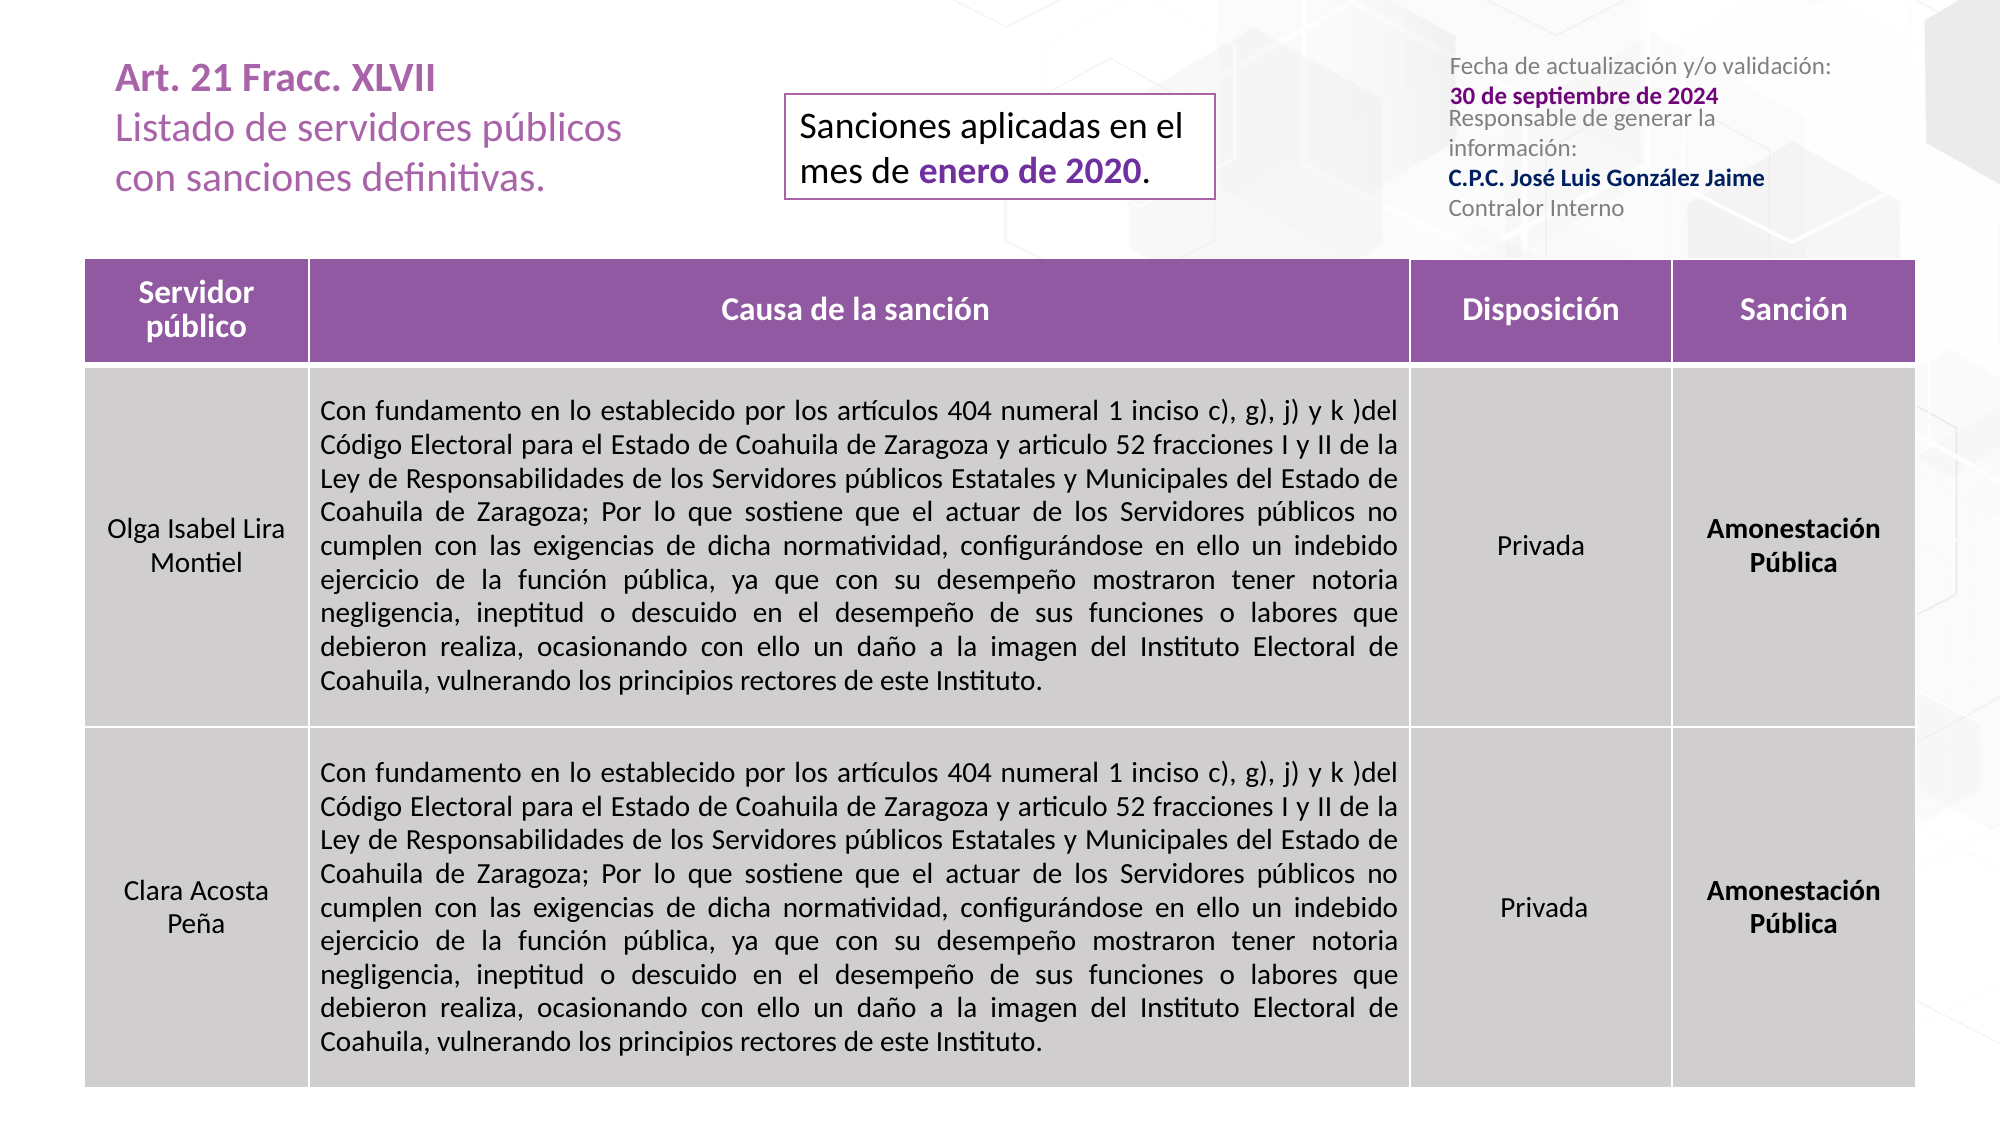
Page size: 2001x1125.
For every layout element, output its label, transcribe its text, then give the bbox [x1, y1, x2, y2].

table_header Servidor público [85, 259, 308, 362]
table_header Disposición [1411, 260, 1671, 362]
text_box Art. 21 Fracc. XLVII Listado de servidores públicos con sanciones definitivas. [100, 41, 678, 257]
table_cell Amonestación Pública [1673, 728, 1915, 1087]
table_cell Olga Isabel Lira Montiel [85, 368, 308, 726]
table_cell Privada [1411, 368, 1671, 726]
table_cell Amonestación Pública [1673, 368, 1915, 726]
text_box Sanciones aplicadas en el mes de enero de 2020. [784, 93, 1216, 200]
table_cell Clara Acosta Peña [85, 728, 308, 1087]
picture [0, 0, 2001, 1125]
table_cell Privada [1411, 728, 1671, 1087]
table_cell Con fundamento en lo establecido por los artículos 404 numeral 1 inciso c), g), j) y k )del Código Electoral para el Estado de Coahuila de Zaragoza y articulo 52 fracciones I y II de la Ley de Responsabilidades de los Servidores públicos Estatales y Municipales del Estado de Coahuila de Zaragoza; Por lo que sostiene que el actuar de los Servidores públicos no cumplen con las exigencias de dicha normatividad, configurándose en ello un indebido ejercicio de la función pública, ya que con su desempeño mostraron tener notoria negligencia, ineptitud o descuido en el desempeño de sus funciones o labores que debieron realiza, ocasionando con ello un daño a la imagen del Instituto Electoral de Coahuila, vulnerando los principios rectores de este Instituto. [310, 728, 1409, 1087]
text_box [1433, 41, 1856, 231]
table_cell Con fundamento en lo establecido por los artículos 404 numeral 1 inciso c), g), j) y k )del Código Electoral para el Estado de Coahuila de Zaragoza y articulo 52 fracciones I y II de la Ley de Responsabilidades de los Servidores públicos Estatales y Municipales del Estado de Coahuila de Zaragoza; Por lo que sostiene que el actuar de los Servidores públicos no cumplen con las exigencias de dicha normatividad, configurándose en ello un indebido ejercicio de la función pública, ya que con su desempeño mostraron tener notoria negligencia, ineptitud o descuido en el desempeño de sus funciones o labores que debieron realiza, ocasionando con ello un daño a la imagen del Instituto Electoral de Coahuila, vulnerando los principios rectores de este Instituto. [310, 368, 1409, 726]
table_header Causa de la sanción [310, 259, 1409, 362]
table_header Sanción [1673, 260, 1915, 362]
